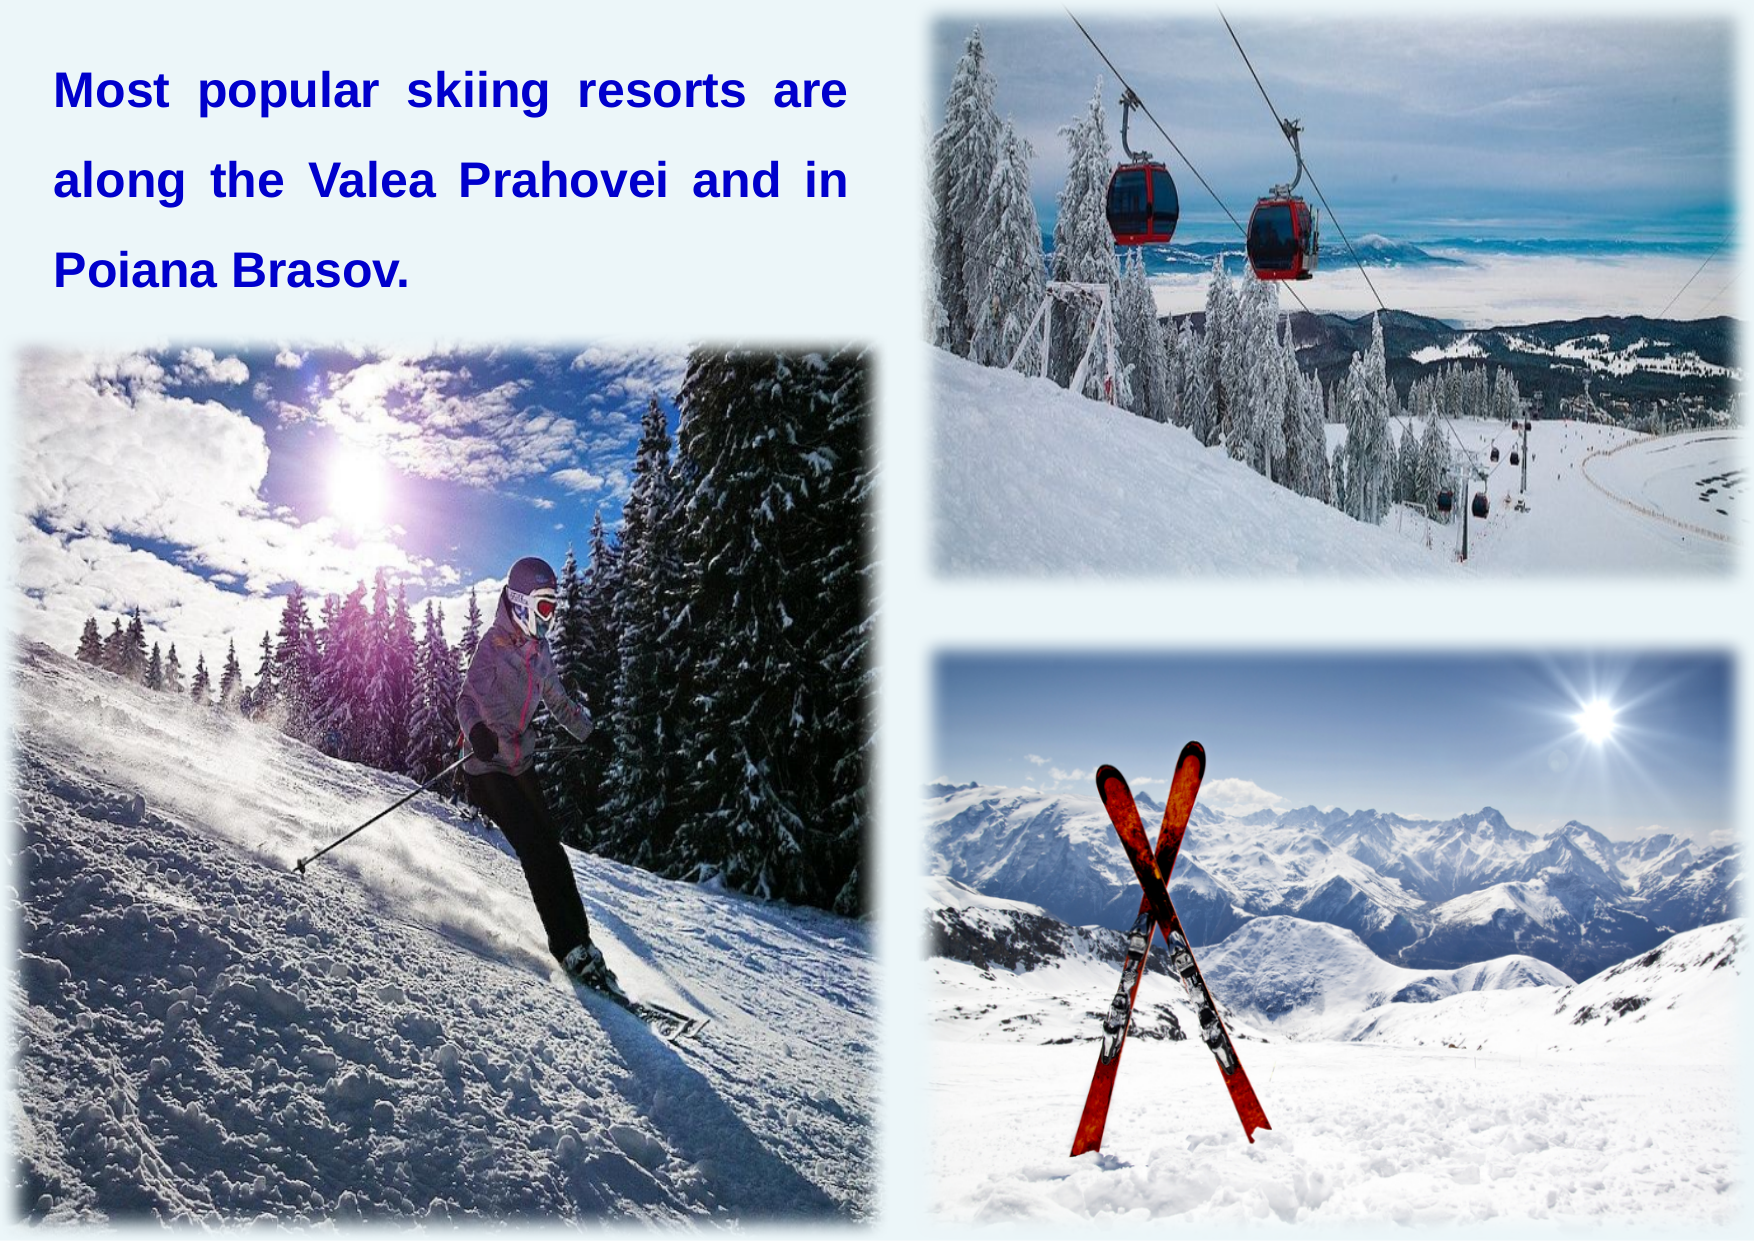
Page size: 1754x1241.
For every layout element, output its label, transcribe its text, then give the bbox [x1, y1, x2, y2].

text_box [914, 0, 1754, 1241]
picture [0, 332, 890, 1241]
text_box Most popular skiing resorts are along the Valea Prahovei and in Poiana Brasov. [39, 20, 865, 305]
